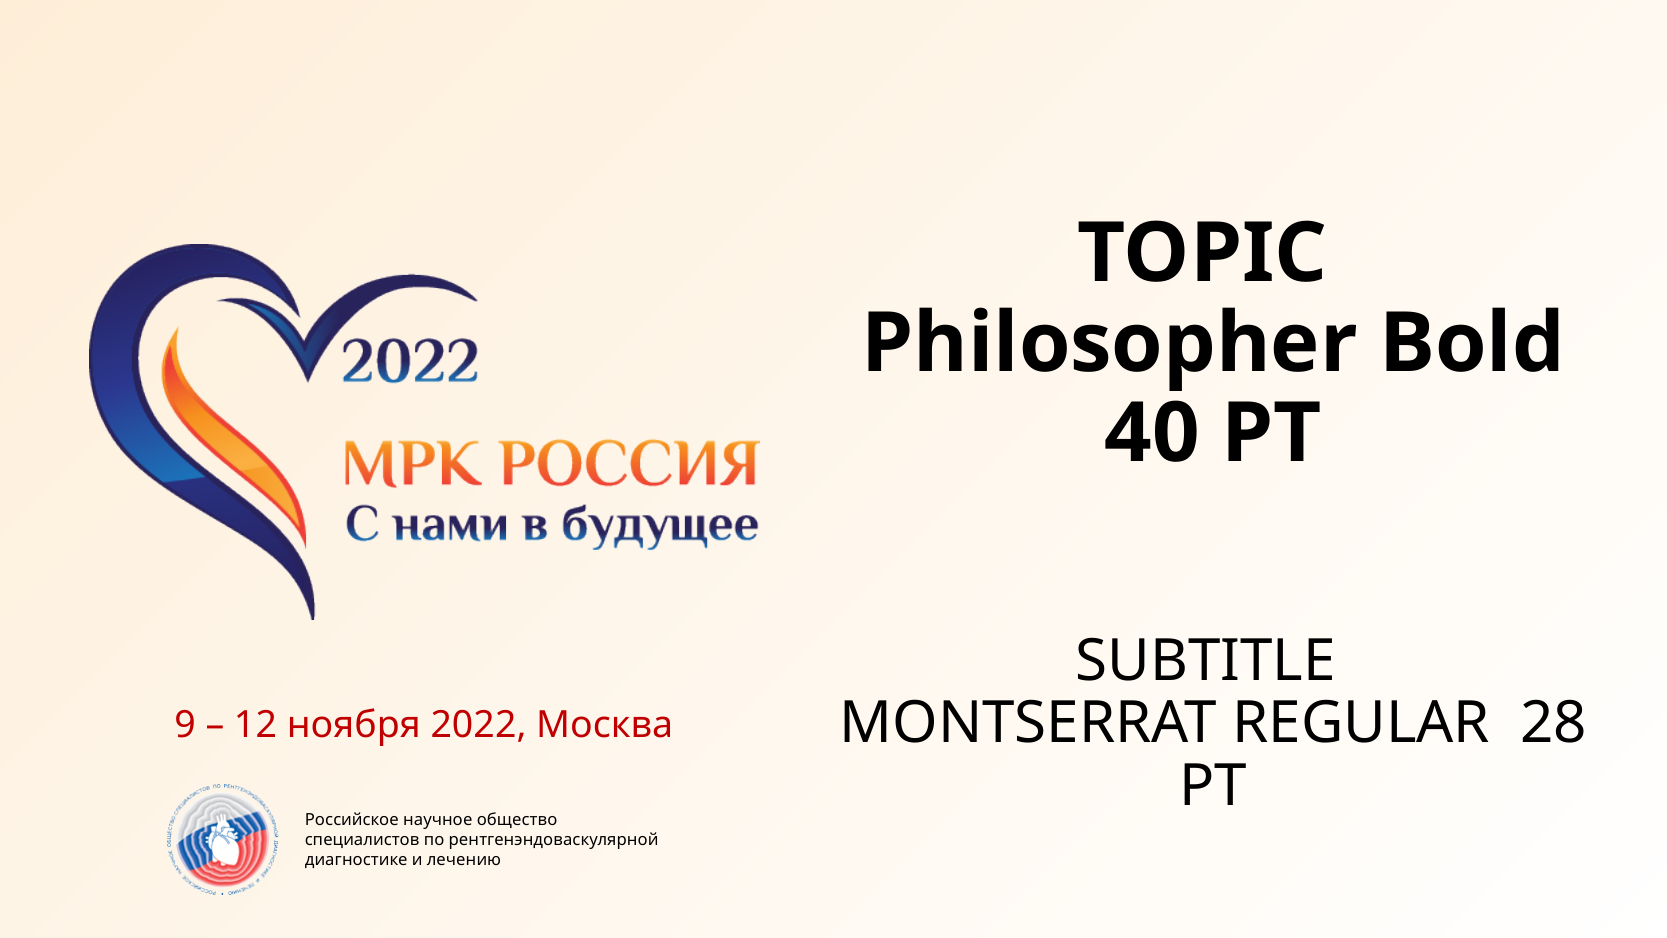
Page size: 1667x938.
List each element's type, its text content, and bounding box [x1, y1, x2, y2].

picture [89, 244, 760, 620]
picture [167, 784, 279, 895]
subtitle SUBTITLE Montserrat regular 28 pt [793, 598, 1634, 850]
title TOPIC Philosopher Bold 40 PT [793, 173, 1634, 516]
